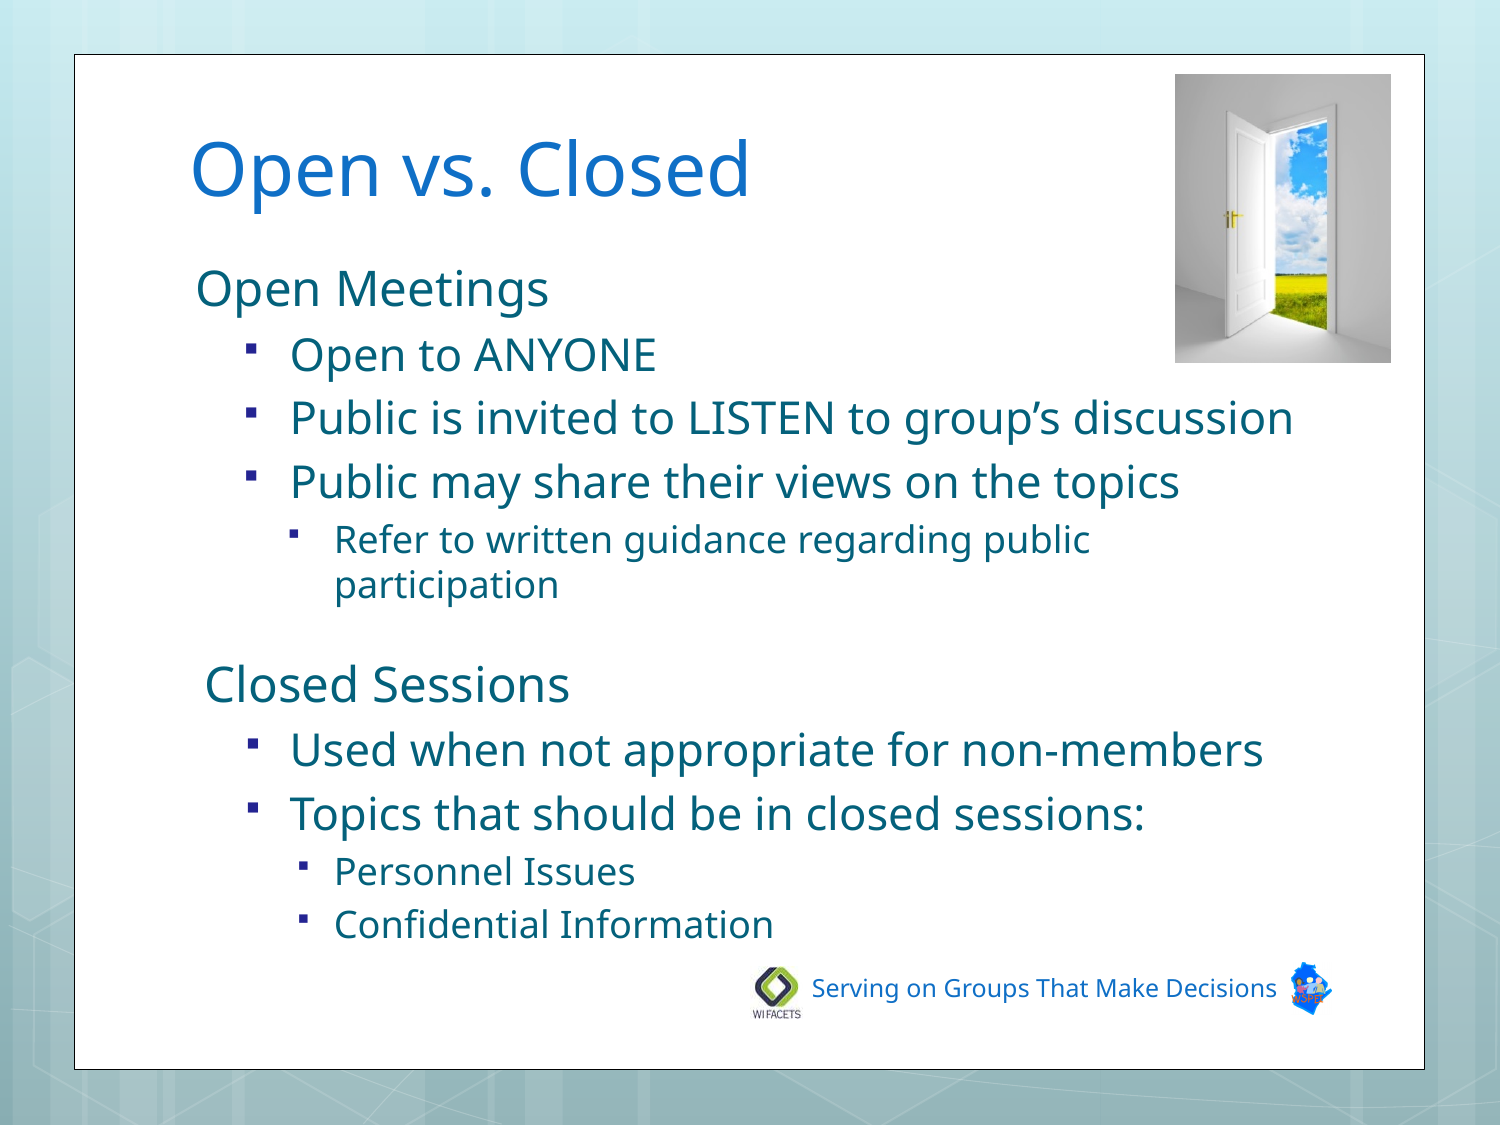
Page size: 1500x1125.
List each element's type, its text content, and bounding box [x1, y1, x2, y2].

title Open vs. Closed [174, 99, 1168, 219]
picture [1174, 74, 1391, 363]
picture [750, 966, 754, 1019]
footer Serving on Groups That Make Decisions [754, 960, 1336, 1020]
list Open Meetings Open to ANYONE Public is invited to LISTEN to group’s discussion Public may share their views on the topics Refer to written guidance regarding public participation Closed Sessions Used when not appropriate for non-members Topics that should be in closed sessions: Personnel Issues Confidential Information [171, 249, 1325, 957]
